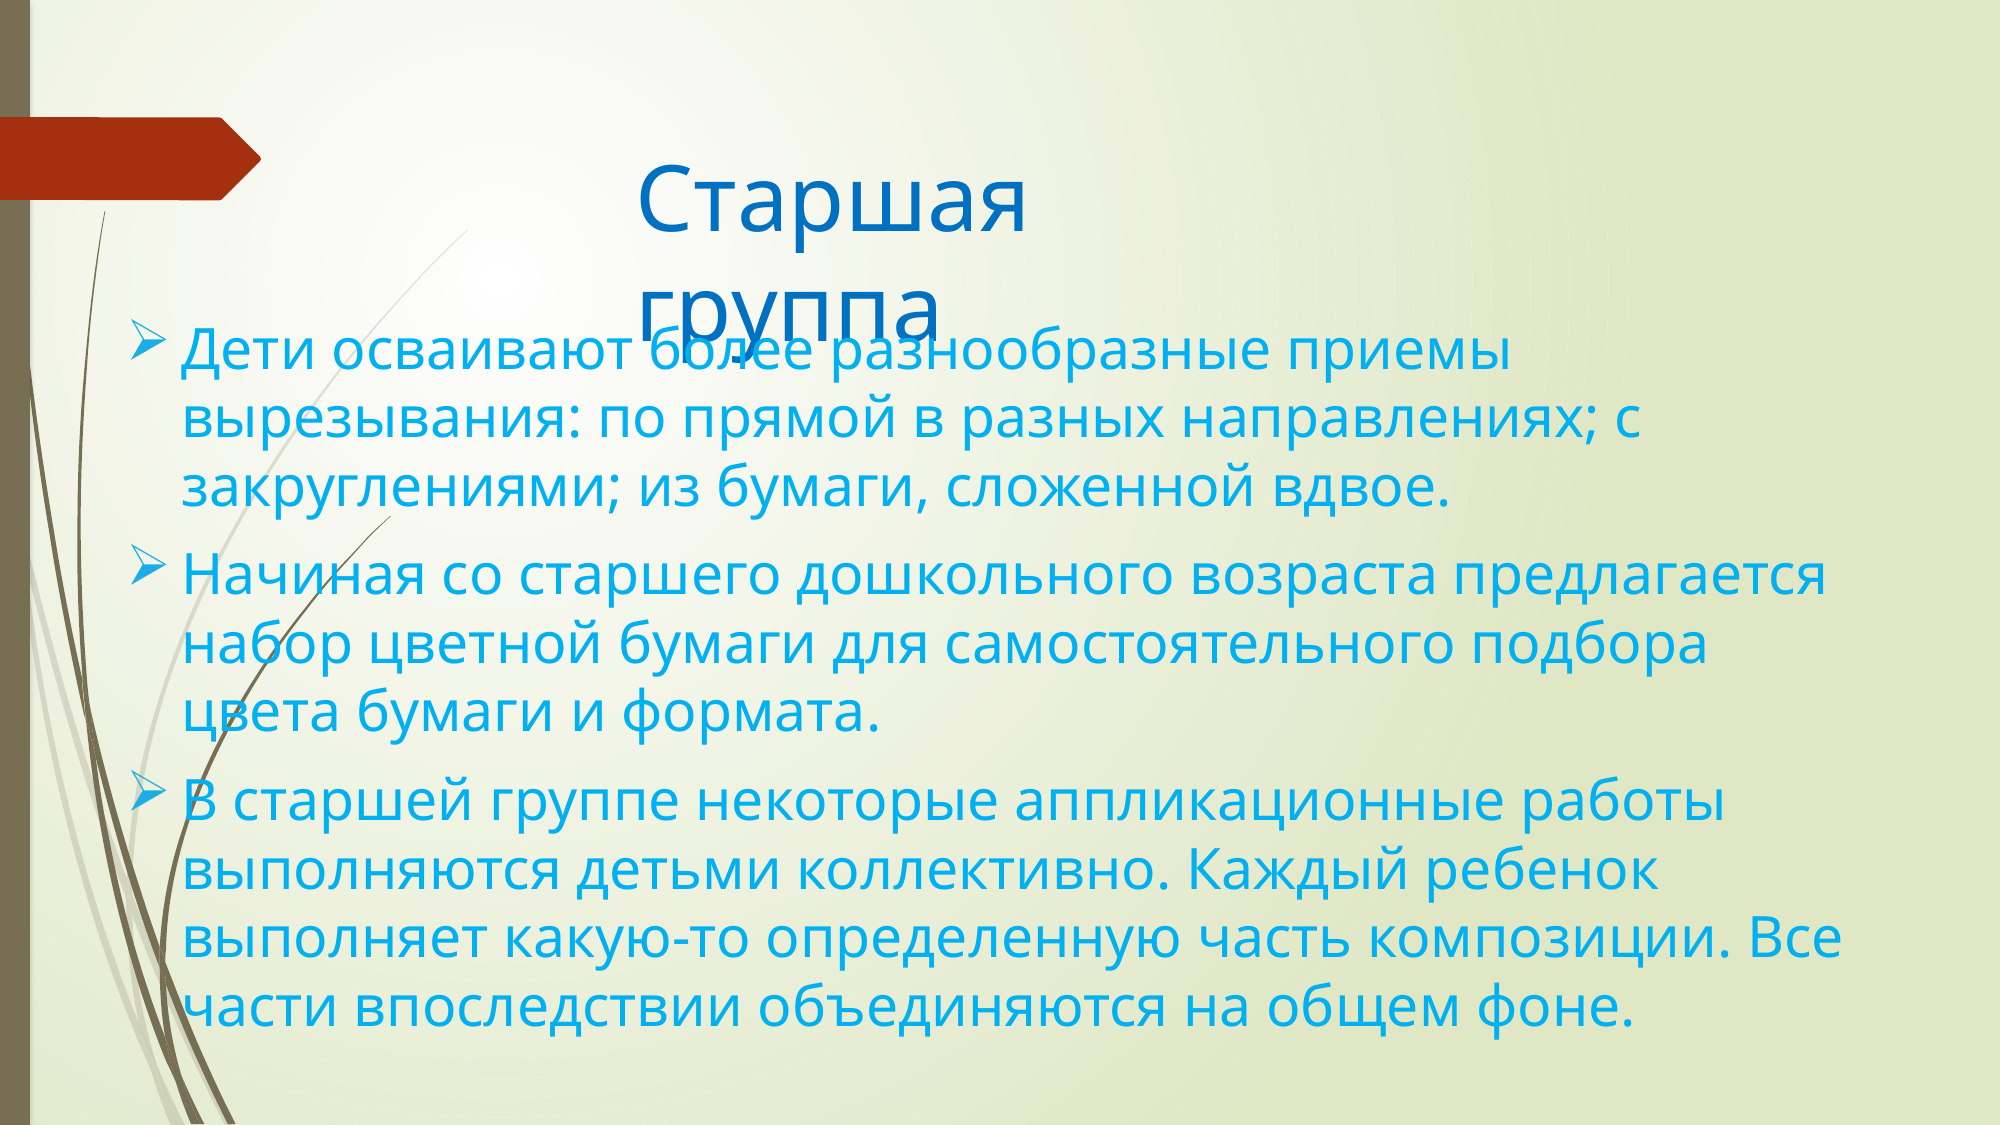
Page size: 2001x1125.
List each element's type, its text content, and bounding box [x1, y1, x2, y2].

title Старшая группа [620, 132, 1369, 249]
list Дети осваивают более разнообразные приемы вырезывания: по прямой в разных направлениях; с закруглениями; из бумаги, сложенной вдвое. Начиная со старшего дошкольного возраста предлагается набор цветной бумаги для самостоятельного подбора цвета бумаги и формата. В старшей группе некоторые аппликационные работы выполняются детьми коллективно. Каждый ребенок выполняет какую-то определенную часть композиции. Все части впоследствии объединяются на общем фоне. [111, 249, 1879, 1048]
